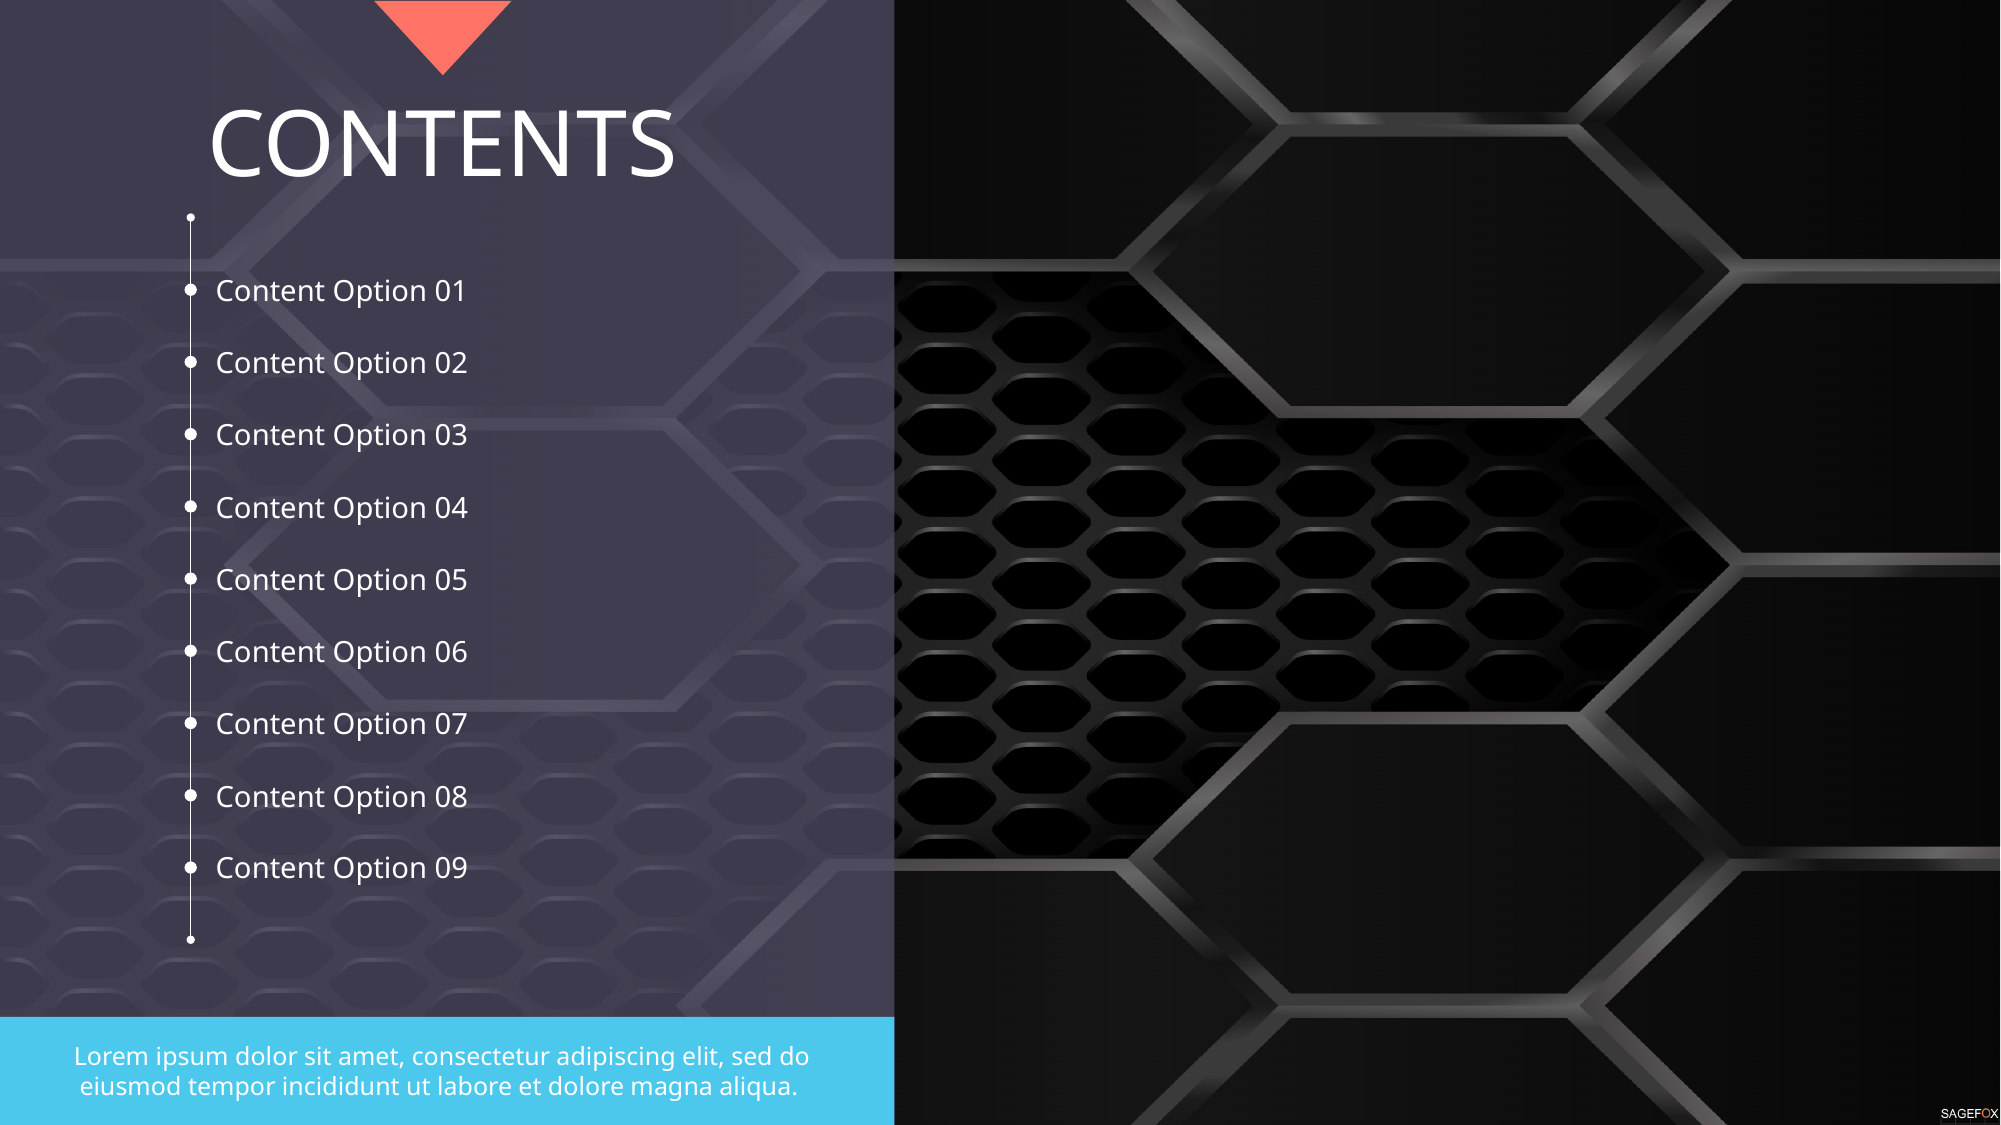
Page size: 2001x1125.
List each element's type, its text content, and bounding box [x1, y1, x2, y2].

text_box Content Option 09 [200, 842, 501, 893]
text_box Lorem ipsum dolor sit amet, consectetur adipiscing elit, sed do eiusmod tempor incididunt ut labore et dolore magna aliqua. [11, 1033, 874, 1108]
text_box [0, 1016, 895, 1125]
text_box Content Option 04 [200, 481, 501, 532]
text_box [0, 0, 895, 1016]
text_box Content Option 05 [200, 554, 501, 604]
text_box [371, 0, 514, 77]
text_box Content Option 06 [200, 626, 501, 676]
text_box CONTENTS [142, 77, 743, 202]
picture [895, 0, 2001, 1125]
text_box Content Option 02 [200, 337, 501, 387]
text_box Content Option 03 [200, 408, 501, 459]
text_box Content Option 01 [200, 264, 501, 315]
text_box Content Option 08 [200, 770, 501, 821]
text_box Content Option 07 [200, 697, 501, 748]
